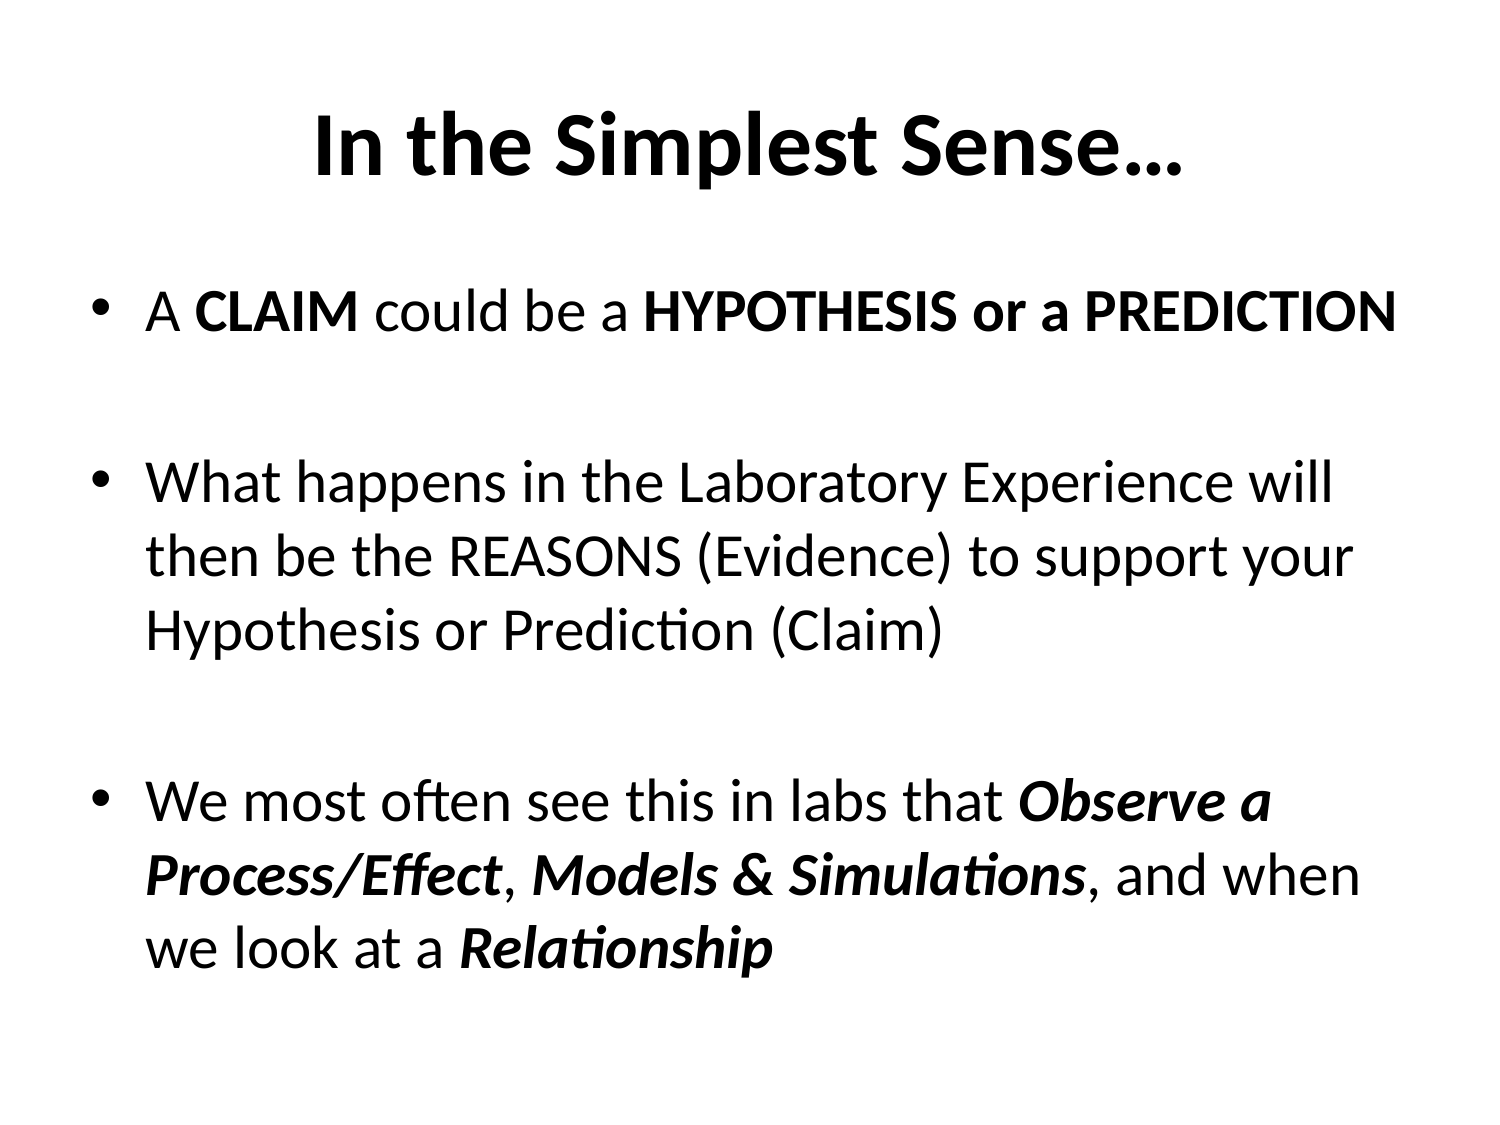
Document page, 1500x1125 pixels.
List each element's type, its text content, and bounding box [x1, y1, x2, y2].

title In the Simplest Sense… [75, 45, 1425, 233]
list A CLAIM could be a HYPOTHESIS or a PREDICTION What happens in the Laboratory Experience will then be the REASONS (Evidence) to support your Hypothesis or Prediction (Claim) We most often see this in labs that Observe a Process/Effect, Models & Simulations, and when we look at a Relationship [75, 262, 1425, 1005]
